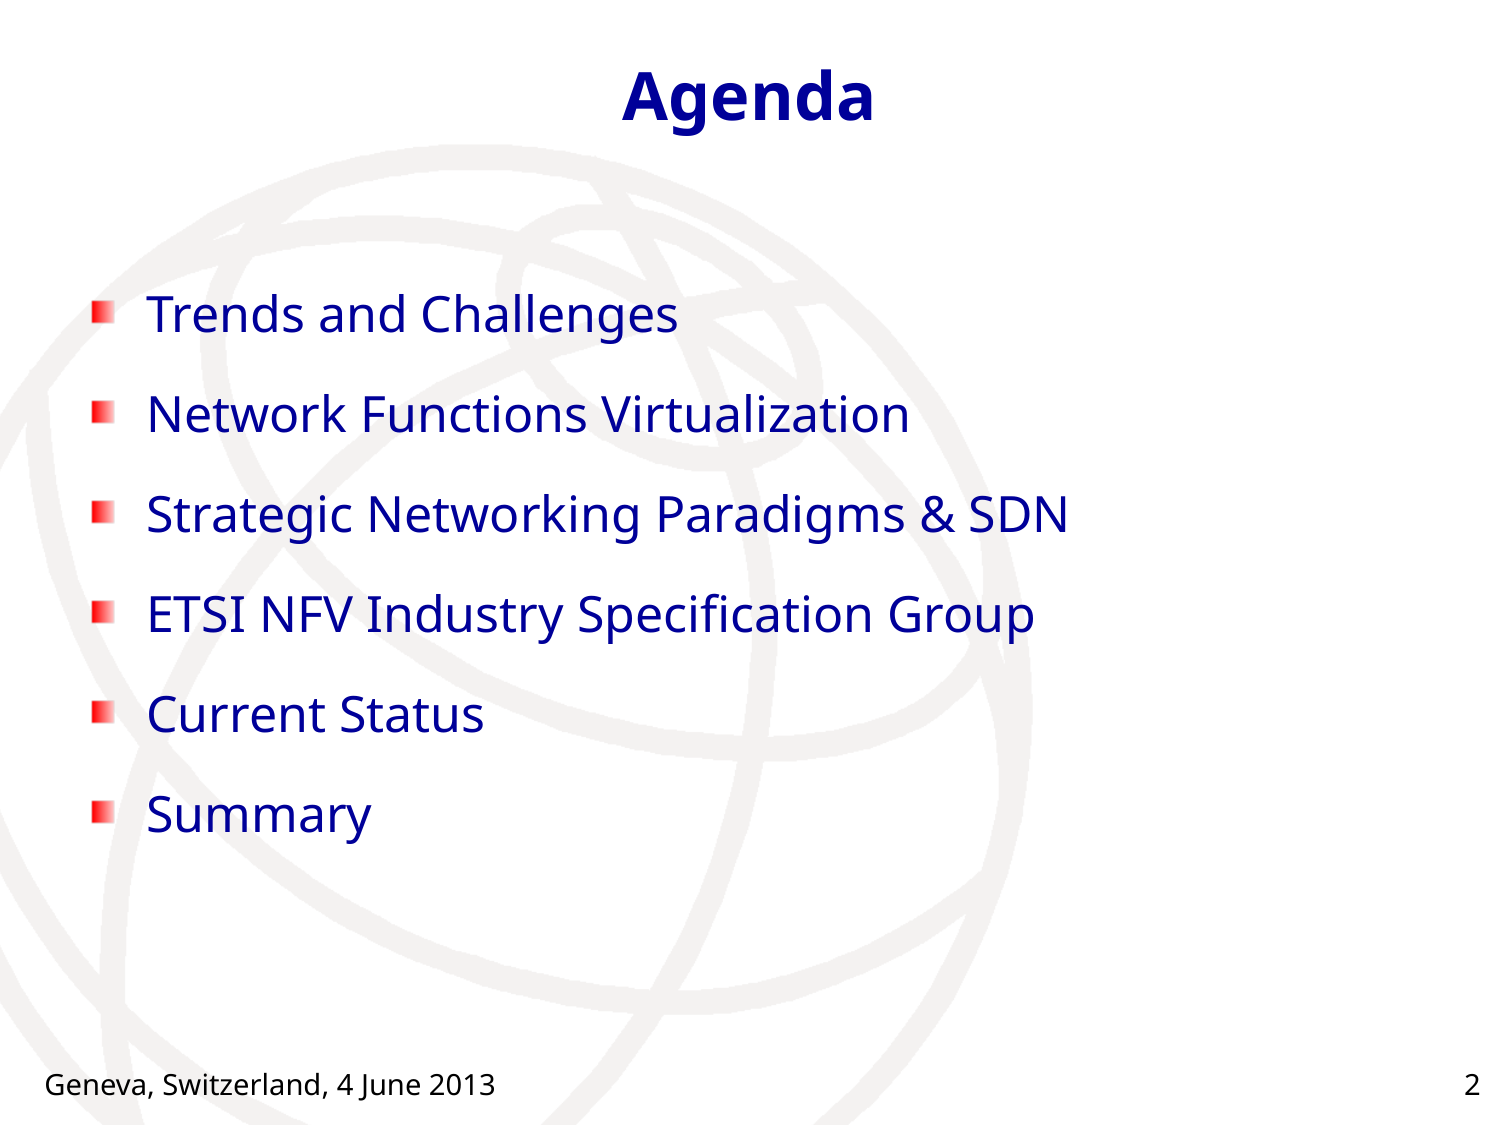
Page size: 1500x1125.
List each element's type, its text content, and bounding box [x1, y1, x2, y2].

picture [90, 399, 117, 426]
list Trends and Challenges Network Functions Virtualization Strategic Networking Paradigms & SDN ETSI NFV Industry Specification Group Current Status Summary [74, 245, 1459, 988]
title Agenda [0, 0, 1500, 188]
picture [90, 799, 117, 826]
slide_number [29, 1058, 692, 1111]
slide_number 2 [1271, 1058, 1497, 1125]
picture [90, 599, 117, 626]
picture [0, 188, 1057, 1125]
picture [90, 499, 117, 526]
picture [90, 699, 117, 726]
picture [90, 299, 117, 326]
